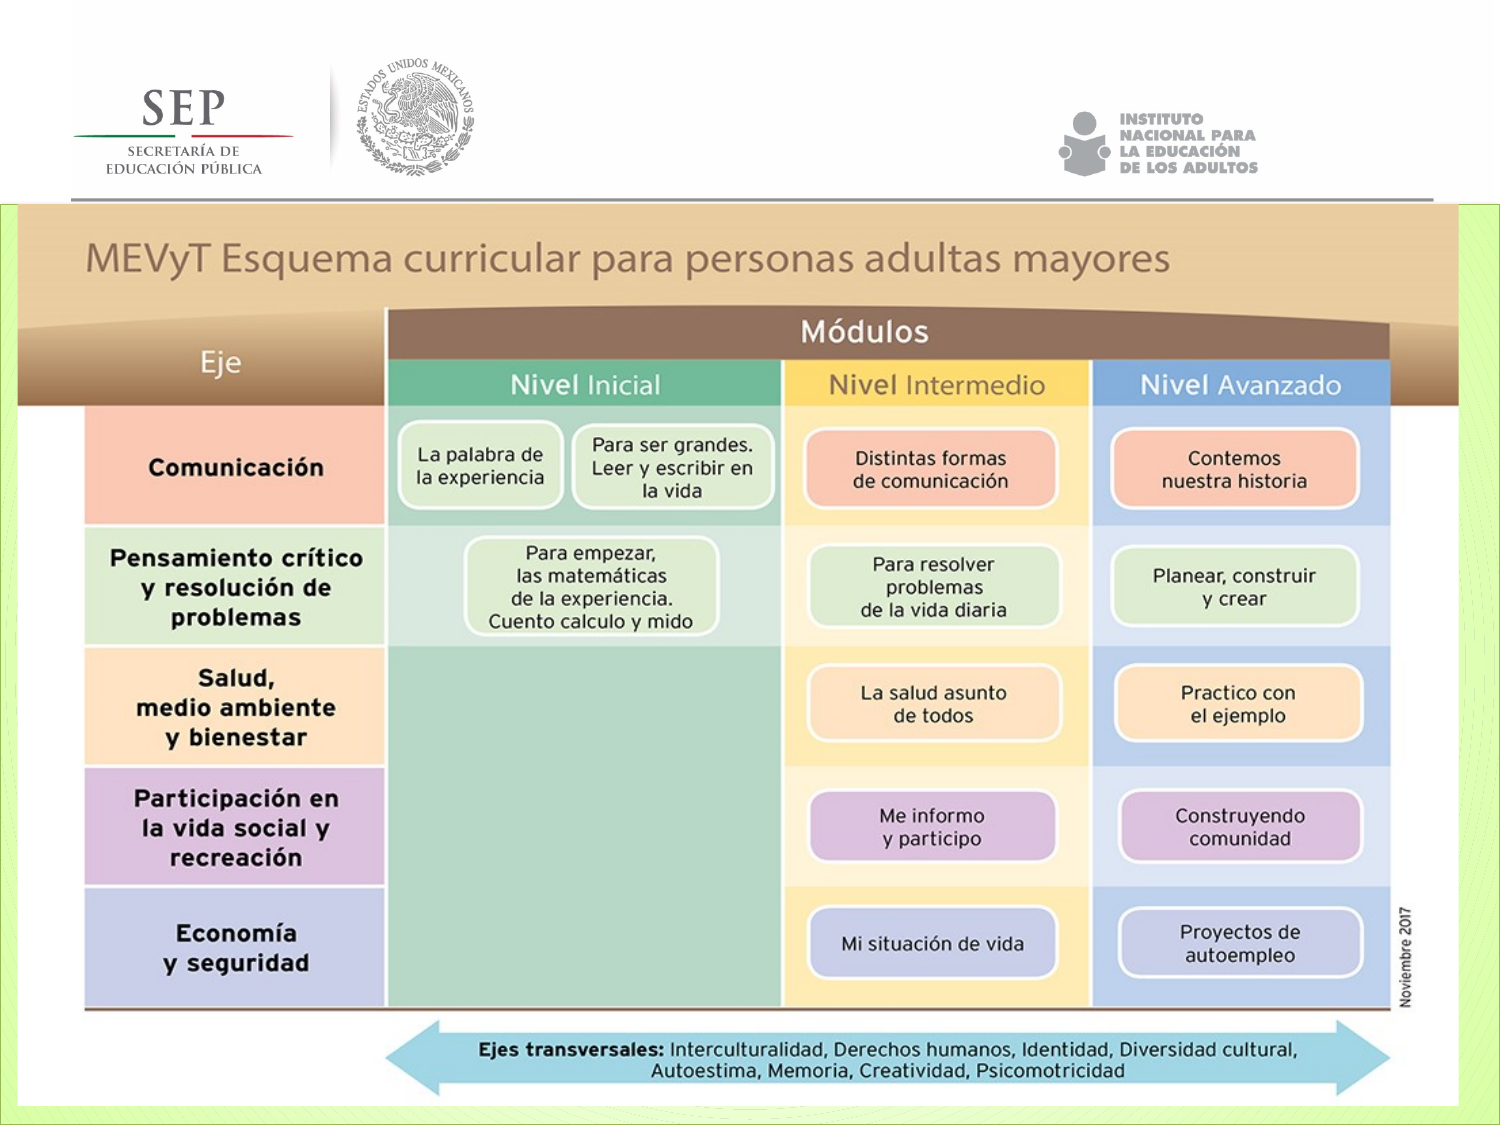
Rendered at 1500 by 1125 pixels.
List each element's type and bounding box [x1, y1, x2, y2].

list [17, 204, 1459, 1107]
picture [71, 0, 1494, 204]
text_box [0, 204, 1500, 1125]
